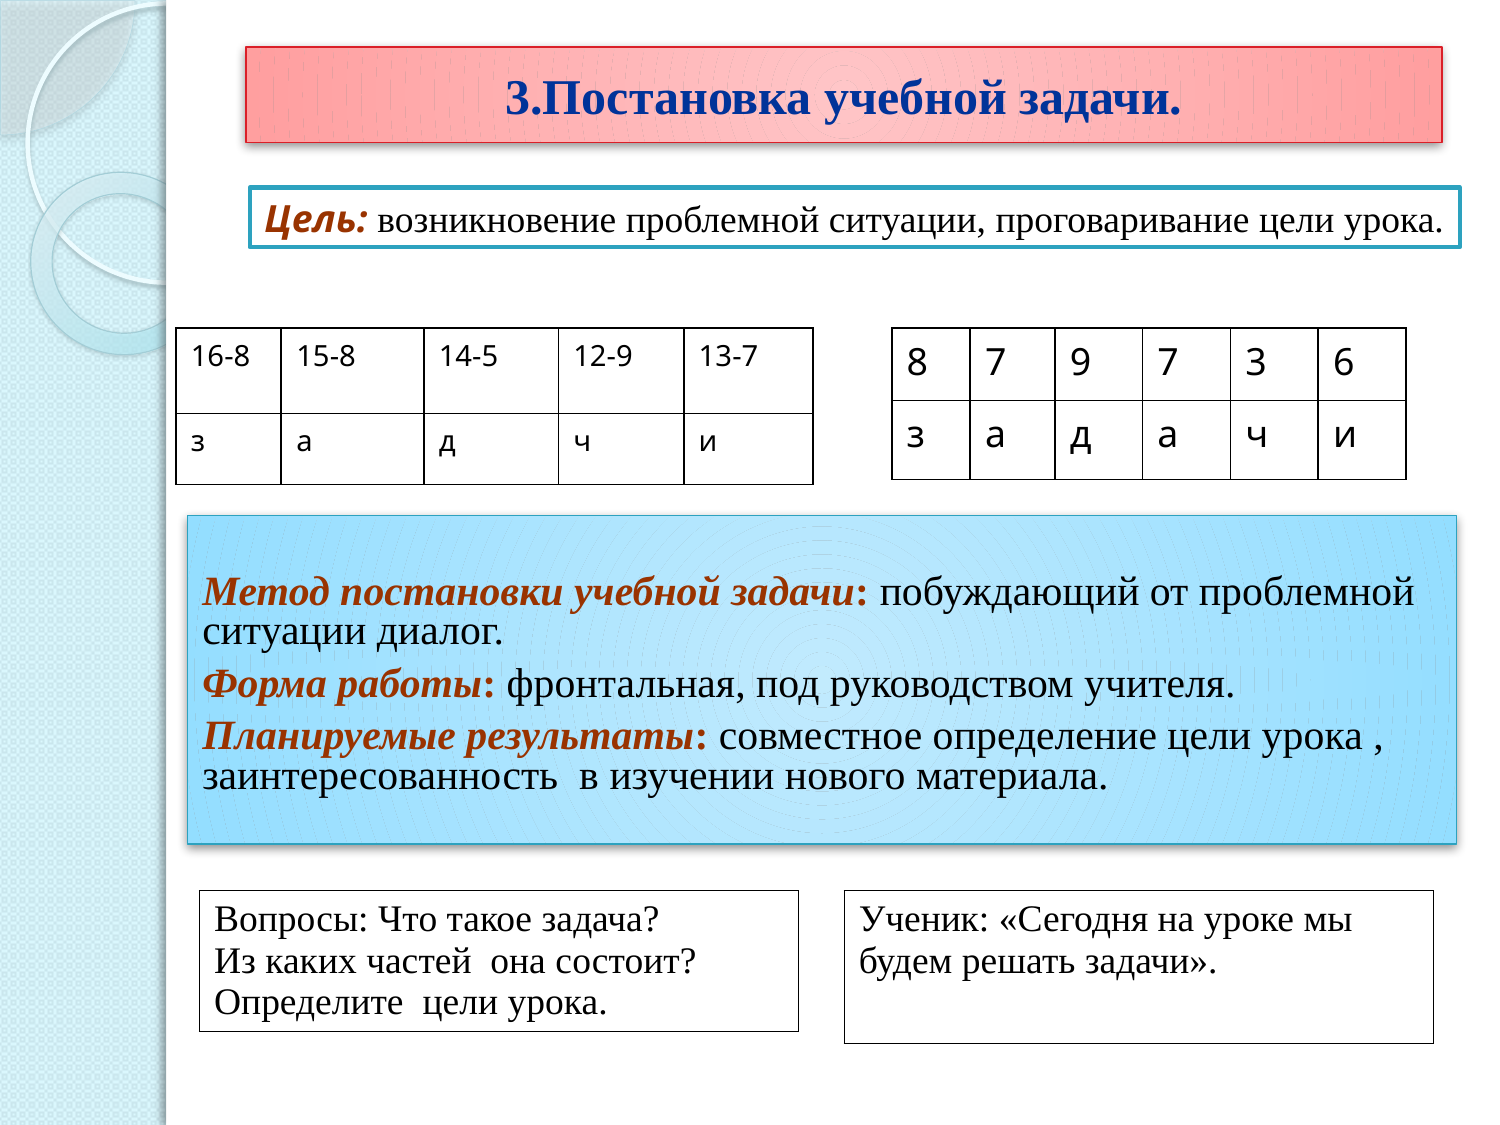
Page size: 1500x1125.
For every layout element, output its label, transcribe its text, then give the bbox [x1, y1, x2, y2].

table_cell а [282, 414, 423, 484]
table_cell и [685, 414, 812, 484]
table_cell д [425, 414, 558, 484]
table_header 14-5 [425, 329, 558, 413]
title 3.Постановка учебной задачи. [245, 46, 1443, 143]
list Метод постановки учебной задачи: побуждающий от проблемной ситуации диалог. Форма работы: фронтальная, под руководством учителя. Планируемые результаты: совместное определение цели урока , заинтересованность в изучении нового материала. [187, 515, 1457, 845]
table_header 16-8 [177, 329, 280, 413]
table_header 6 [1319, 329, 1405, 400]
table_cell и [1319, 401, 1405, 479]
table_header 3 [1231, 329, 1317, 400]
table_header 12-9 [559, 329, 683, 413]
table_header 9 [1056, 329, 1142, 400]
table_cell а [1143, 401, 1230, 479]
table_header 13-7 [685, 329, 812, 413]
table_header 15-8 [282, 329, 423, 413]
text_box Цель: возникновение проблемной ситуации, проговаривание цели урока. [248, 185, 1462, 249]
table_cell а [971, 401, 1054, 479]
table_header Вопросы: Что такое задача? Из каких частей она состоит? Определите цели урока. [200, 891, 798, 1031]
table_cell ч [559, 414, 683, 484]
table_header Ученик: «Сегодня на уроке мы будем решать задачи». [845, 891, 1433, 1043]
table_header 7 [1143, 329, 1230, 400]
table_cell з [893, 401, 969, 479]
table_cell ч [1231, 401, 1317, 479]
table_header 7 [971, 329, 1054, 400]
table_cell д [1056, 401, 1142, 479]
table_cell з [177, 414, 280, 484]
table_header 8 [893, 329, 969, 400]
